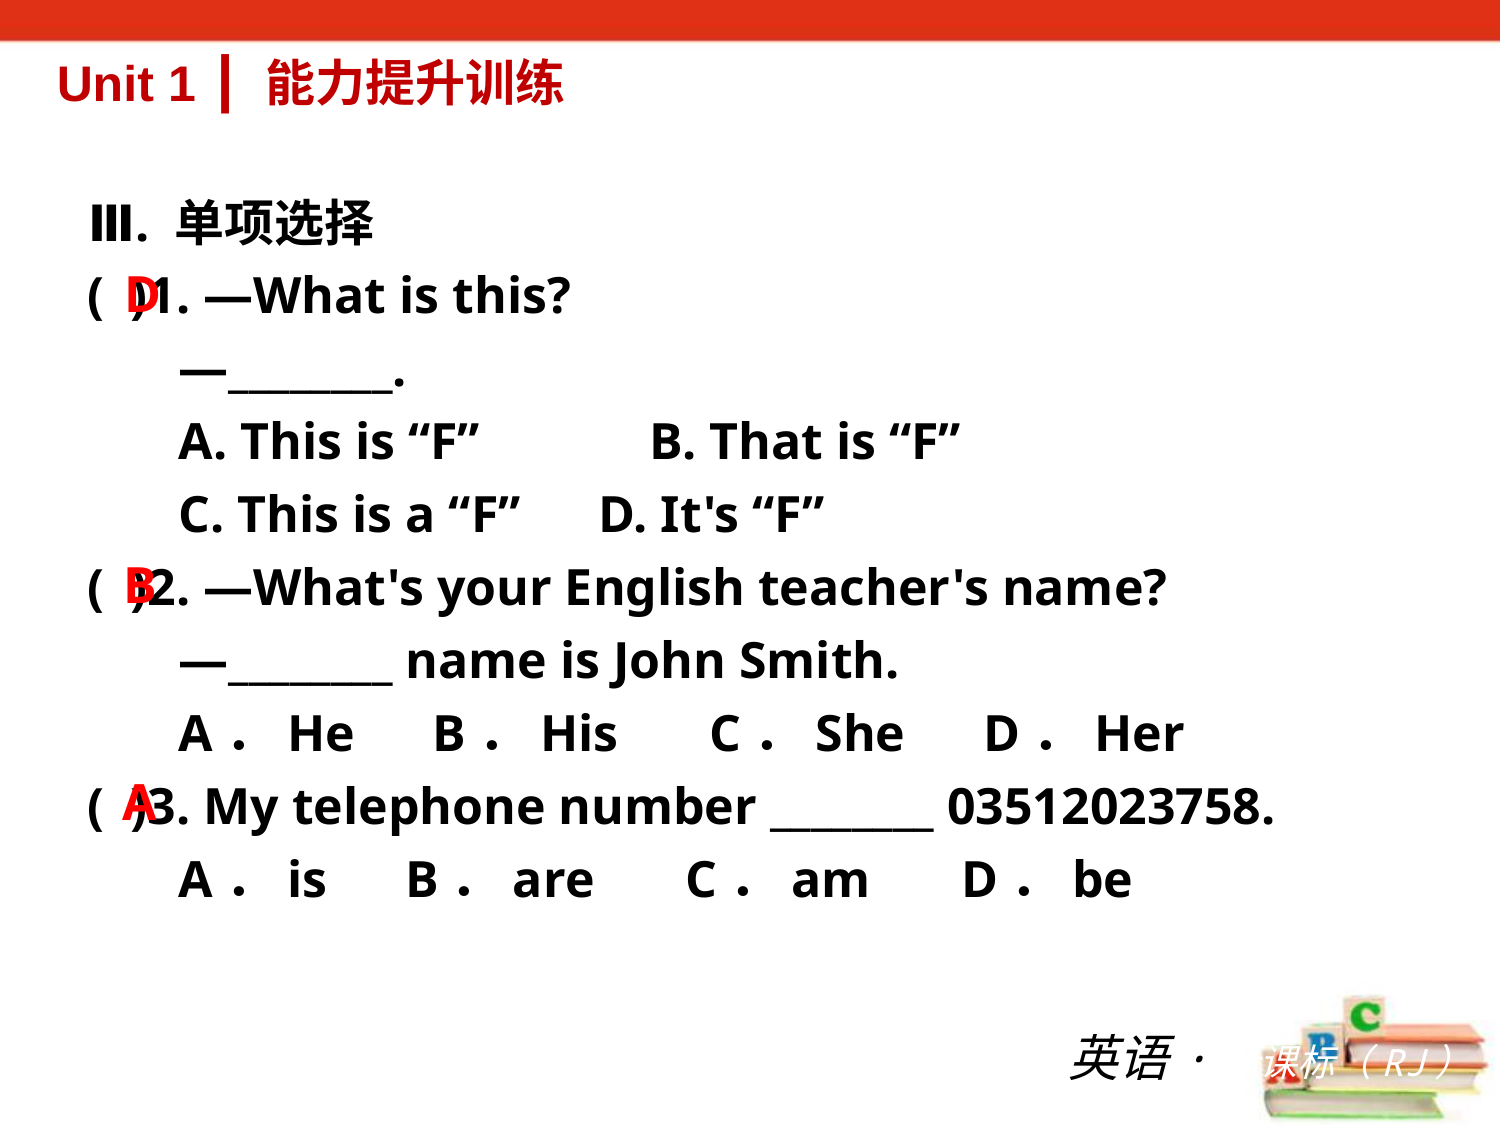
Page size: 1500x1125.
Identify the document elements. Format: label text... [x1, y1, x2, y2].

picture [0, 0, 1500, 1125]
text_box 英语·新课标（RJ） [1053, 1019, 1488, 1095]
text_box Ⅲ. 单项选择 ( )1. —What is this? —________. A. This is “F” B. That is “F” C. This is a “F” D. It's “F” ( )2. —What's your English teacher's name? —________ name is John Smith. A．He B．His C．She D．Her ( )3. My telephone number ________ 0351­2023758. A．is B．are C．am D．be [29, 170, 1400, 988]
text_box A [107, 763, 172, 838]
text_box B [108, 546, 172, 622]
text_box D [110, 255, 177, 331]
text_box Unit 1 ┃ 能力提升训练 [42, 44, 581, 120]
